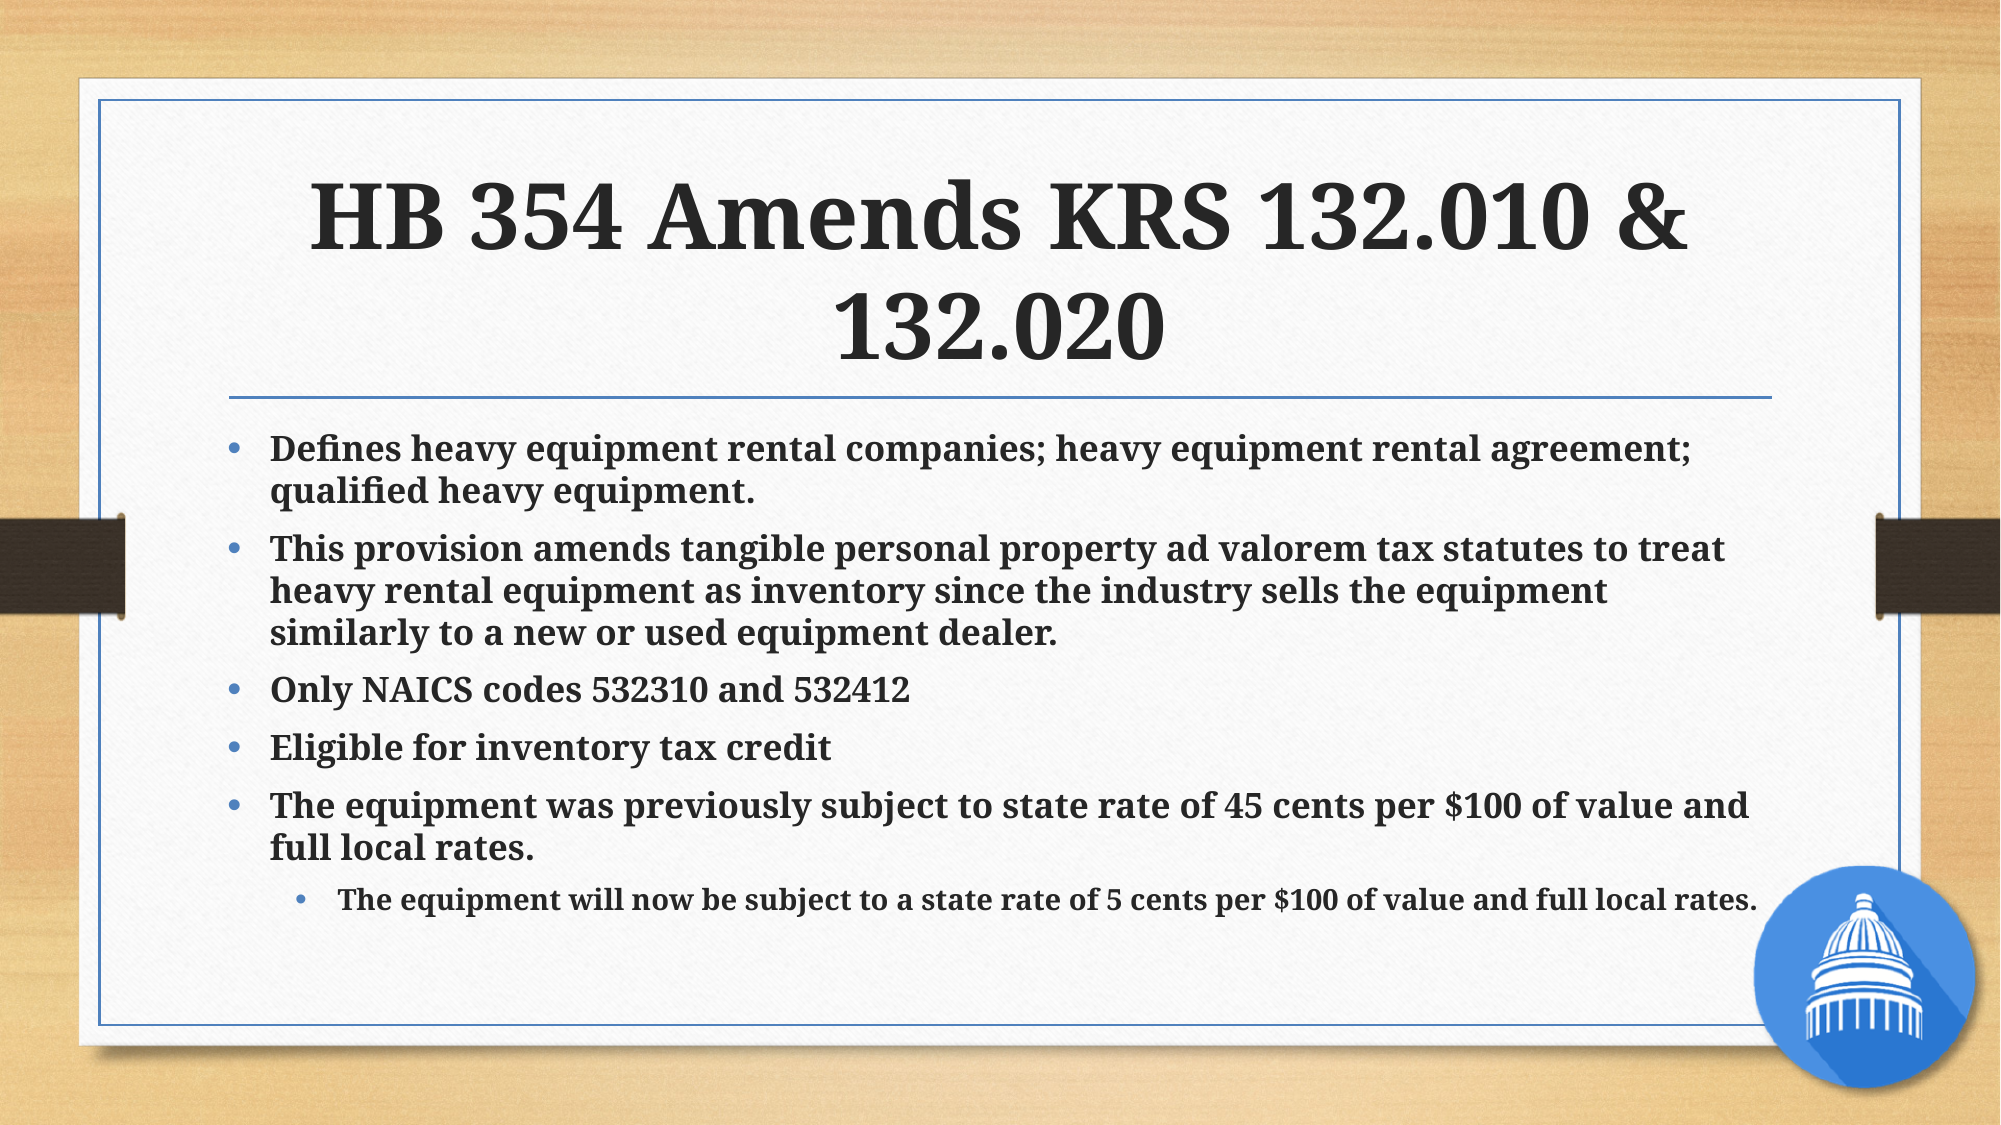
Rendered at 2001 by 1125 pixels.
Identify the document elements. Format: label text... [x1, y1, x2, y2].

picture [0, 0, 2001, 1125]
list Defines heavy equipment rental companies; heavy equipment rental agreement; qualified heavy equipment. This provision amends tangible personal property ad valorem tax statutes to treat heavy rental equipment as inventory since the industry sells the equipment similarly to a new or used equipment dealer. Only NAICS codes 532310 and 532412 Eligible for inventory tax credit The equipment was previously subject to state rate of 45 cents per $100 of value and full local rates. The equipment will now be subject to a state rate of 5 cents per $100 of value and full local rates. [212, 419, 1788, 964]
title HB 354 Amends KRS 132.010 & 132.020 [212, 161, 1788, 375]
